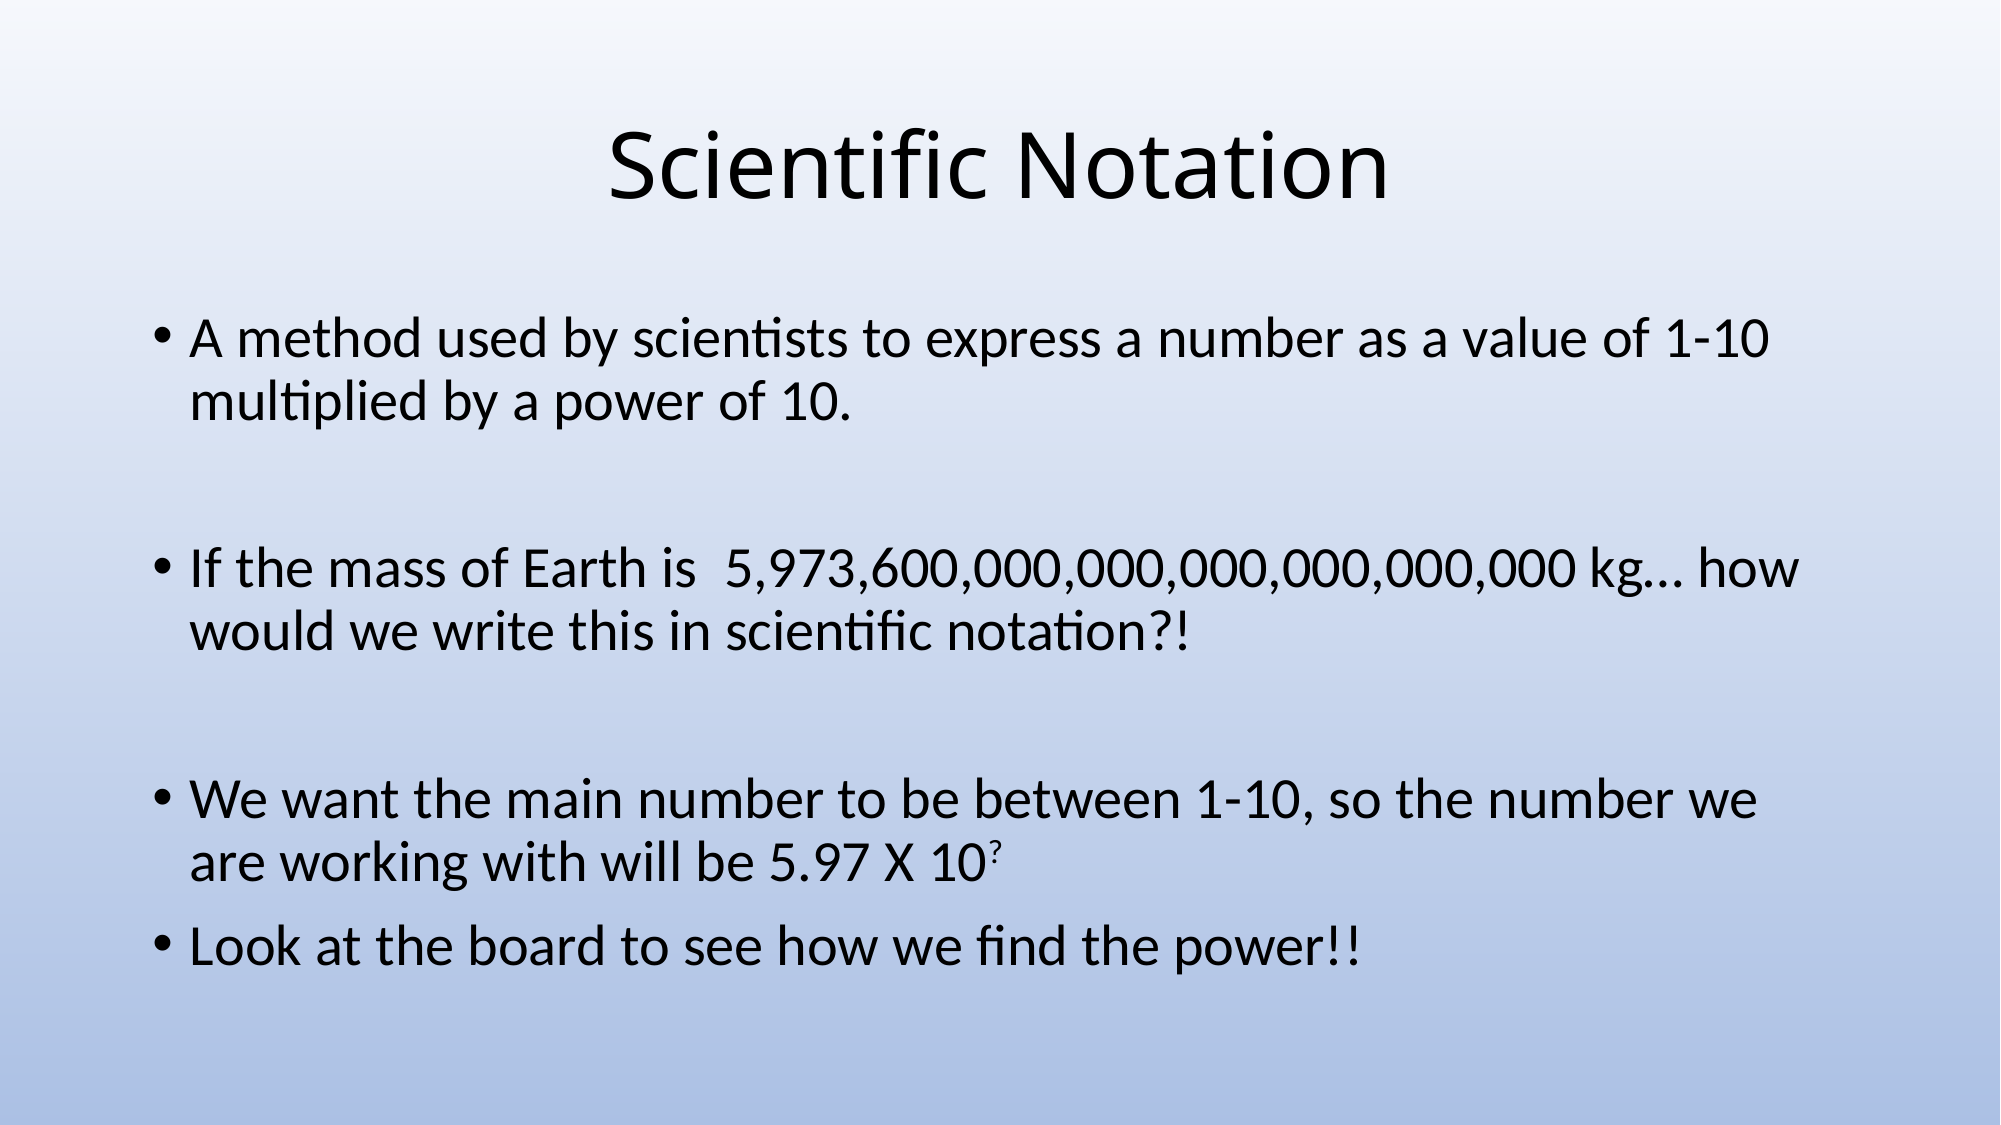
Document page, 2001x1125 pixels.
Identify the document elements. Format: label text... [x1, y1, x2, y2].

list A method used by scientists to express a number as a value of 1-10 multiplied by a power of 10. If the mass of Earth is 5,973,600,000,000,000,000,000,000 kg… how would we write this in scientific notation?! We want the main number to be between 1-10, so the number we are working with will be 5.97 X 10? Look at the board to see how we find the power!! [137, 299, 1863, 1014]
title Scientific Notation [137, 59, 1863, 278]
